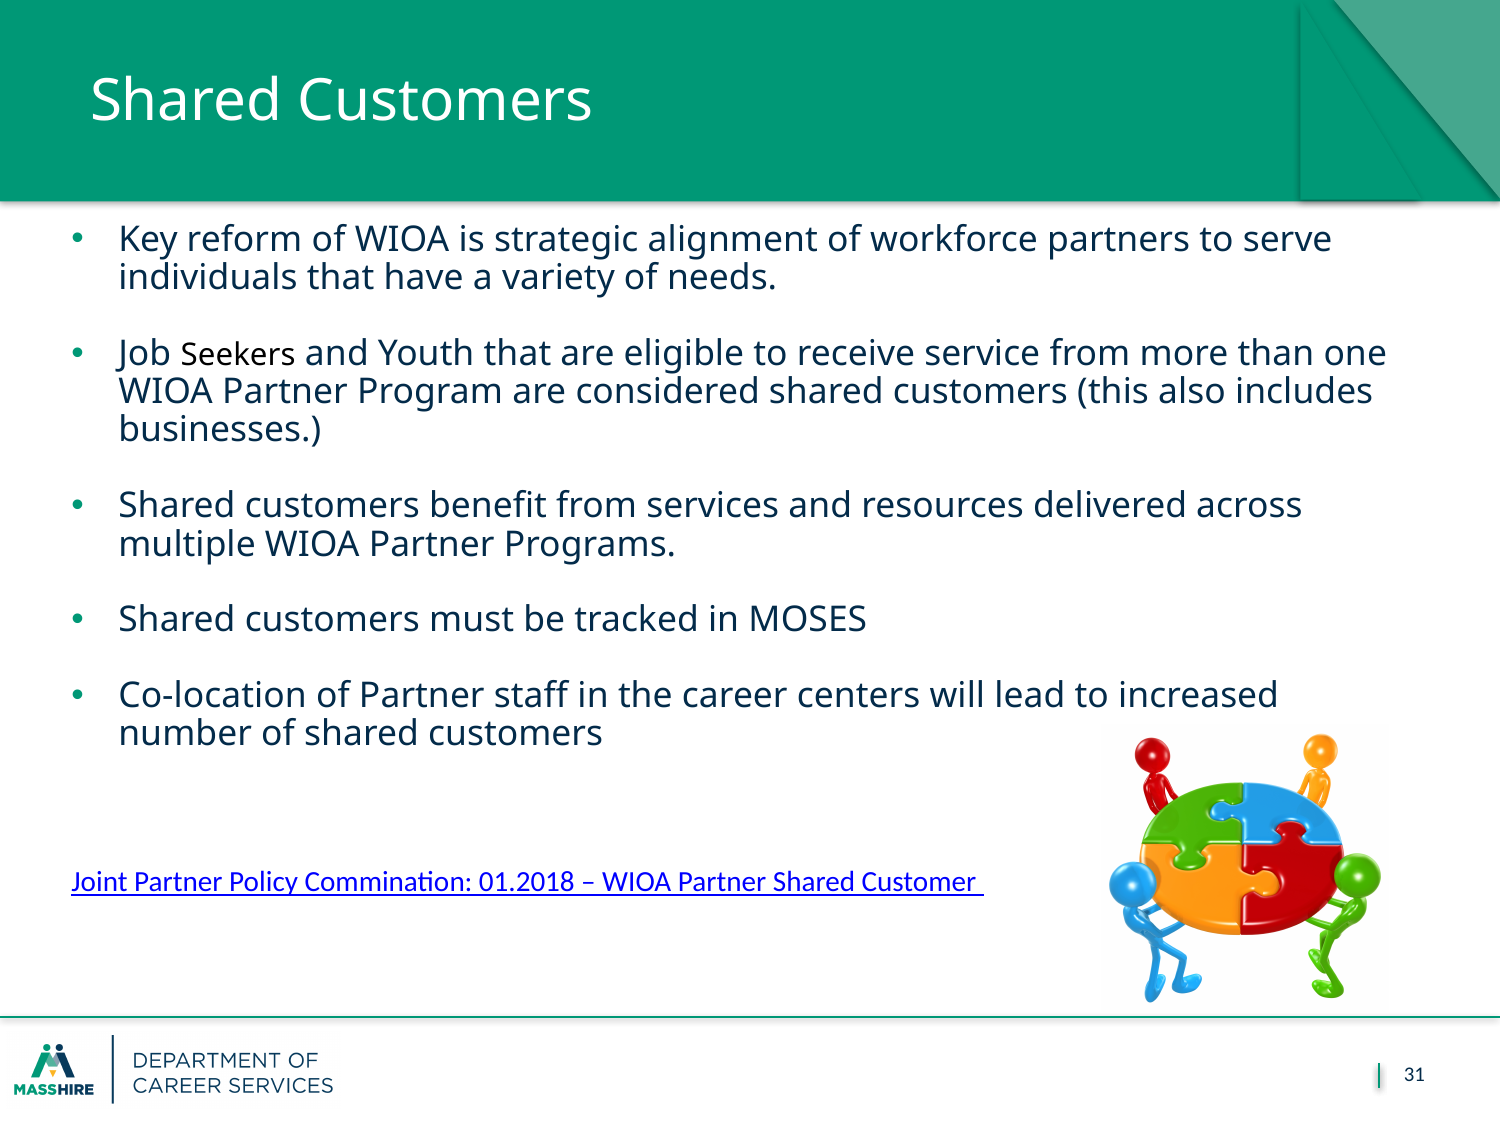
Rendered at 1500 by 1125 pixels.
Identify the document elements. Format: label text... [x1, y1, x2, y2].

list Key reform of WIOA is strategic alignment of workforce partners to serve individuals that have a variety of needs. Job Seekers and Youth that are eligible to receive service from more than one WIOA Partner Program are considered shared customers (this also includes businesses.) Shared customers benefit from services and resources delivered across multiple WIOA Partner Programs. Shared customers must be tracked in MOSES Co-location of Partner staff in the career centers will lead to increased number of shared customers Joint Partner Policy Commination: 01.2018 – WIOA Partner Shared Customer [56, 213, 1425, 980]
picture [6, 1031, 341, 1109]
picture [1100, 723, 1389, 1012]
title Shared Customers [75, 22, 1245, 180]
slide_number 31 [1376, 1042, 1425, 1103]
